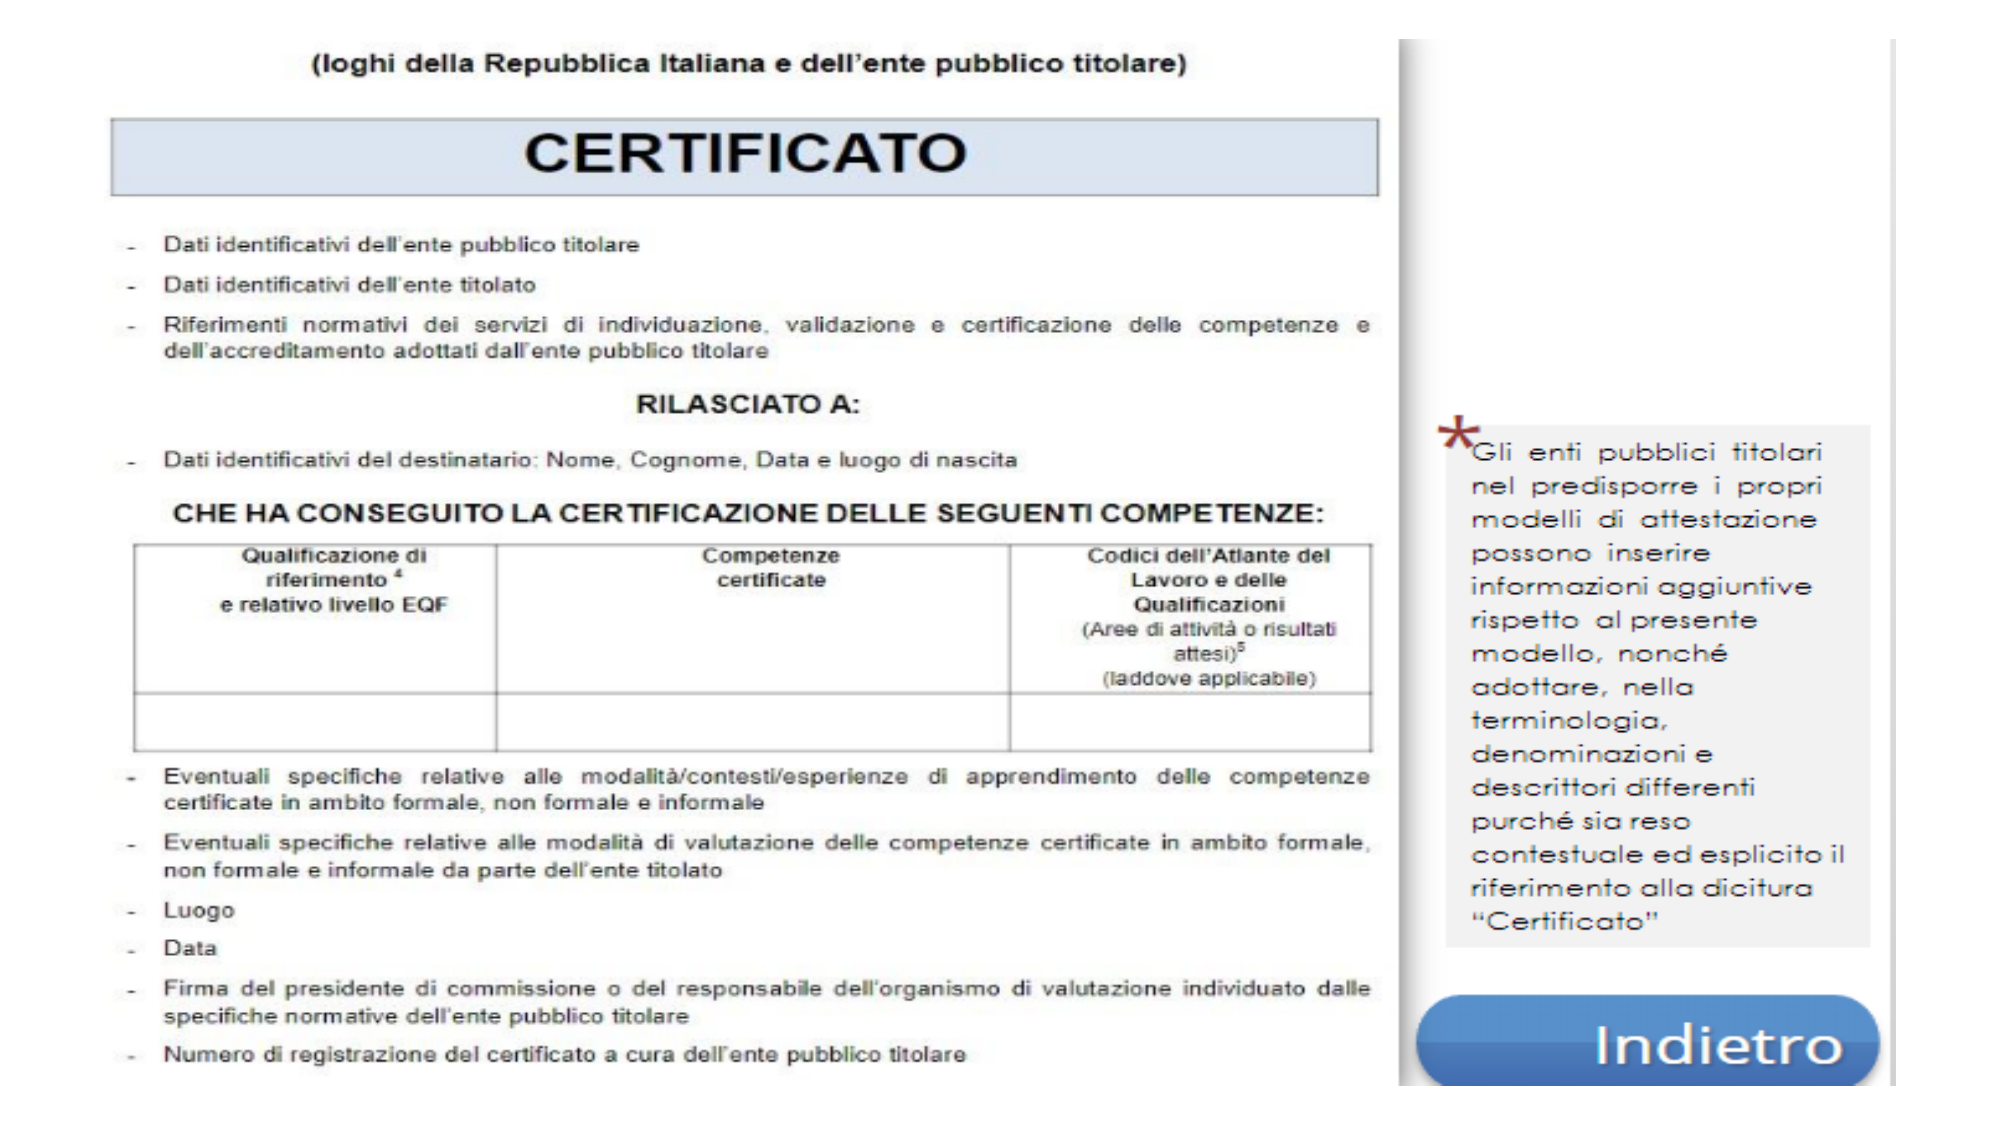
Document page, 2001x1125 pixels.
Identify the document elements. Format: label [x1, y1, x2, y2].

picture [104, 39, 1896, 1086]
